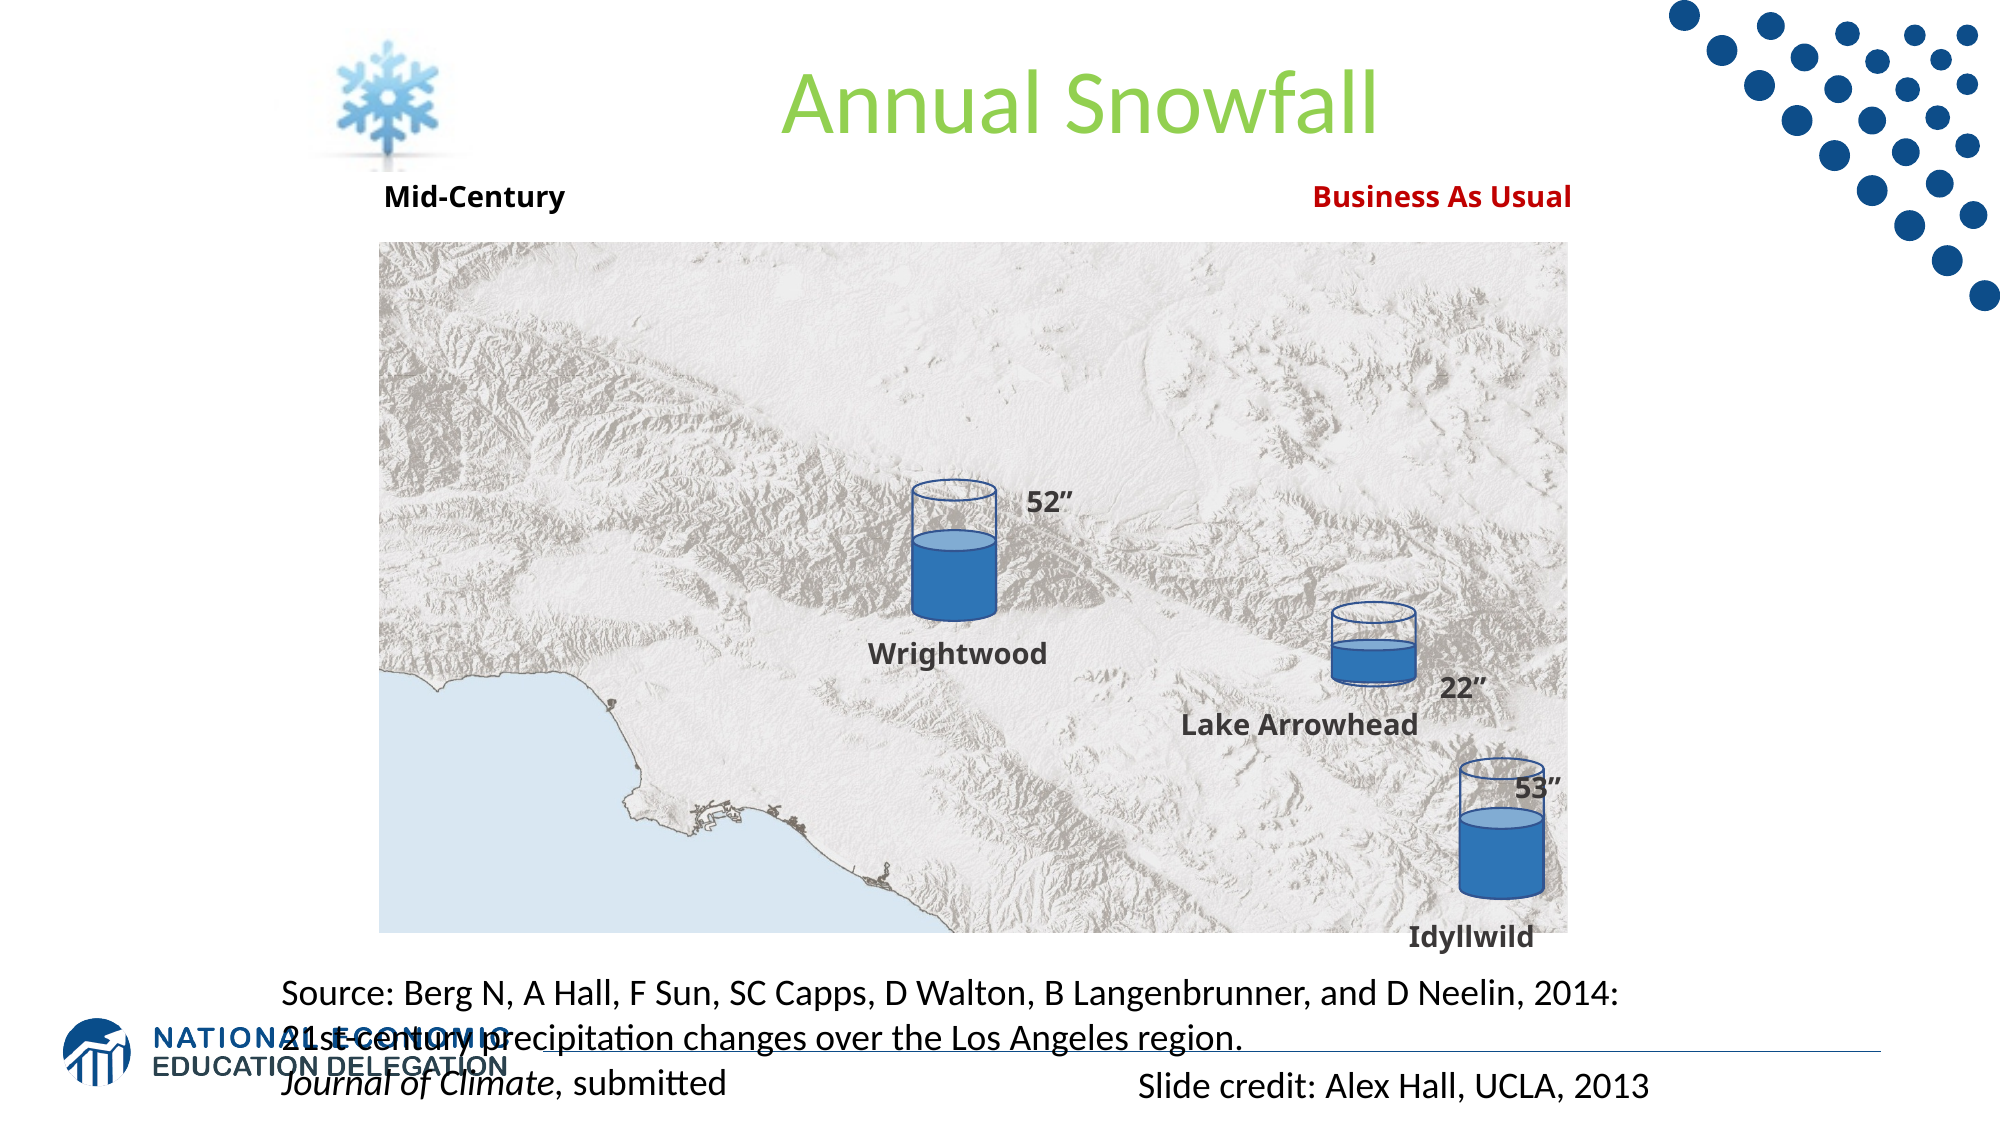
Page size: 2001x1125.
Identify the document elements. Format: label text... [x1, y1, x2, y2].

text_box Mid-Century [368, 171, 784, 222]
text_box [1011, 475, 1840, 813]
picture [379, 242, 1568, 933]
text_box Annual Snowfall [521, 21, 1641, 172]
text_box Business As Usual [1172, 172, 1588, 222]
picture [274, 28, 509, 172]
text_box Slide credit: Alex Hall, UCLA, 2013 [1124, 1053, 1876, 1113]
text_box Idyllwild [1394, 910, 1809, 961]
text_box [1331, 639, 1544, 899]
picture [55, 1013, 267, 1091]
text_box Source: Berg N, A Hall, F Sun, SC Capps, D Walton, B Langenbrunner, and D Neelin, 2014: 21st-century precipitation changes over the Los Angeles region. Journal of Climate, submitted [267, 960, 1708, 1110]
